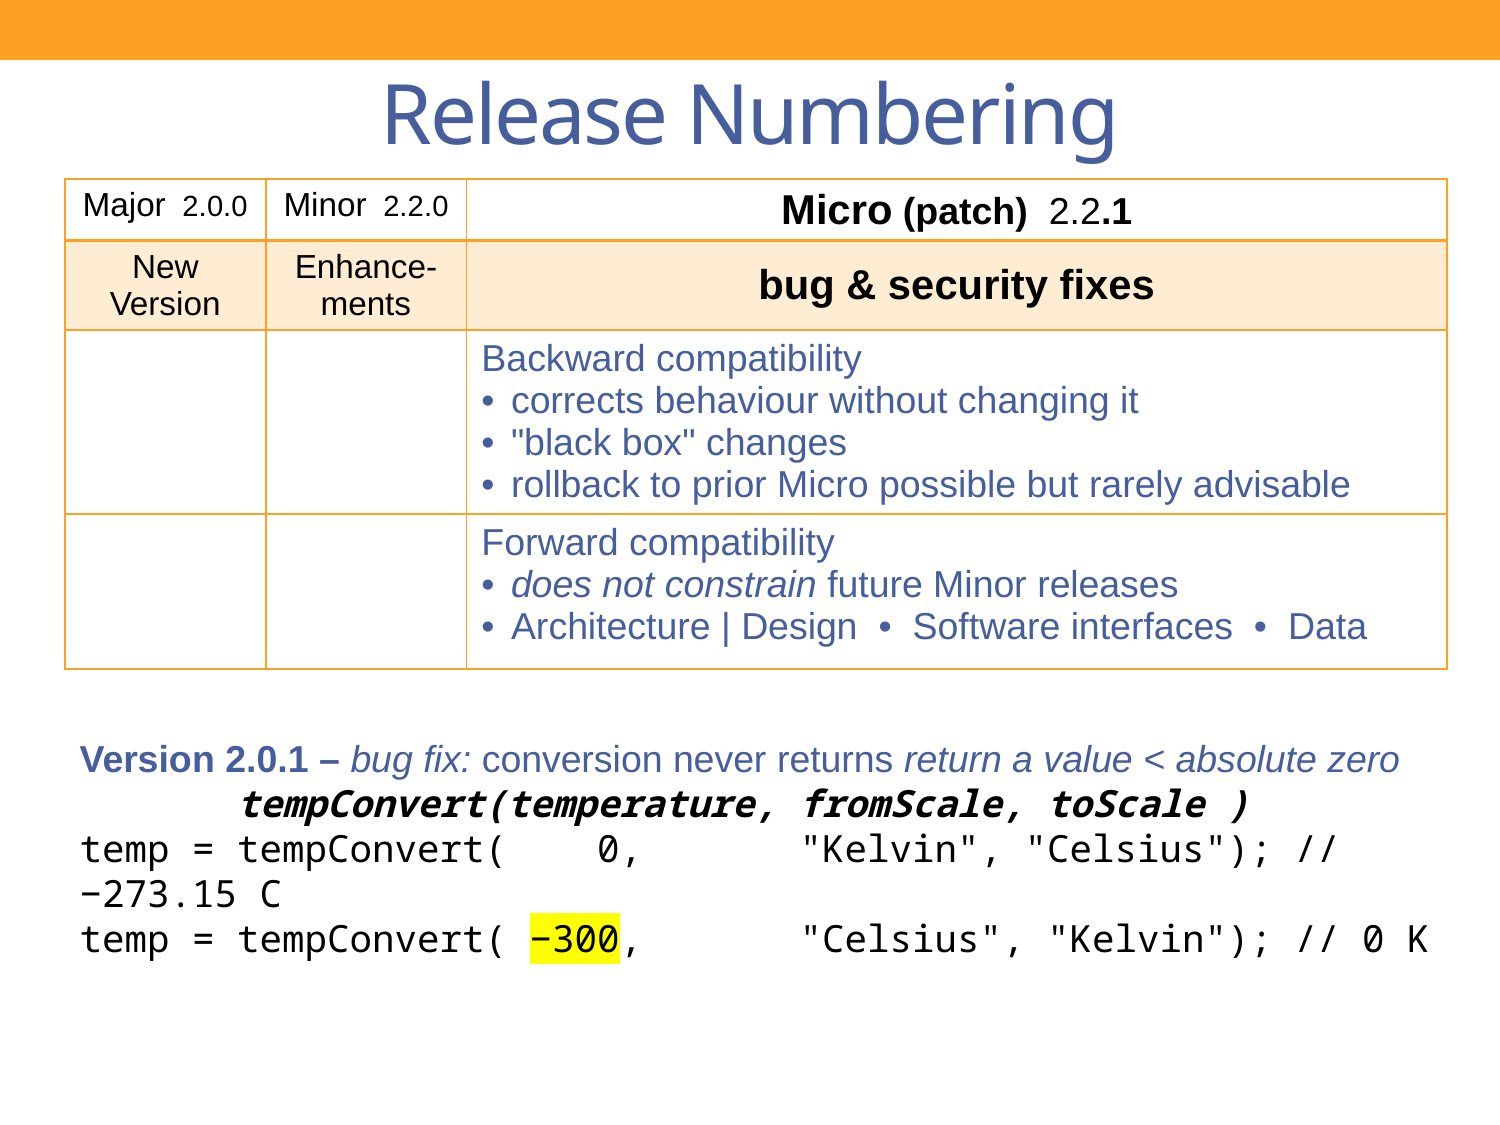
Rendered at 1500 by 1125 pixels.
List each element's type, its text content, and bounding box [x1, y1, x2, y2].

table_cell Backward compatibility corrects behaviour without changing it "black box" changes rollback to prior Micro possible but rarely advisable [467, 331, 1446, 513]
text_box Version 2.0.1 – bug fix: conversion never returns return a value < absolute zero tempConvert(temperature, fromScale, toScale ) temp = tempConvert( 0, "Kelvin", "Celsius"); // −273.15 C temp = tempConvert( −300, "Celsius", "Kelvin"); // 0 K [64, 727, 1459, 968]
table_header Micro (patch) 2.2.1 [467, 180, 1446, 239]
table_header Minor 2.2.0 [267, 180, 466, 239]
table_cell [267, 331, 466, 513]
table_cell Forward compatibility does not constrain future Minor releases Architecture | Design • Software interfaces • Data [467, 515, 1446, 668]
table_cell [267, 515, 466, 668]
table_cell [66, 331, 265, 513]
table_cell Enhance-ments [267, 242, 466, 329]
title Release Numbering [0, 62, 1500, 161]
table_cell New Version [66, 242, 265, 329]
table_cell bug & security fixes [467, 242, 1446, 329]
table_cell [66, 515, 265, 668]
table_header Major 2.0.0 [66, 180, 265, 239]
